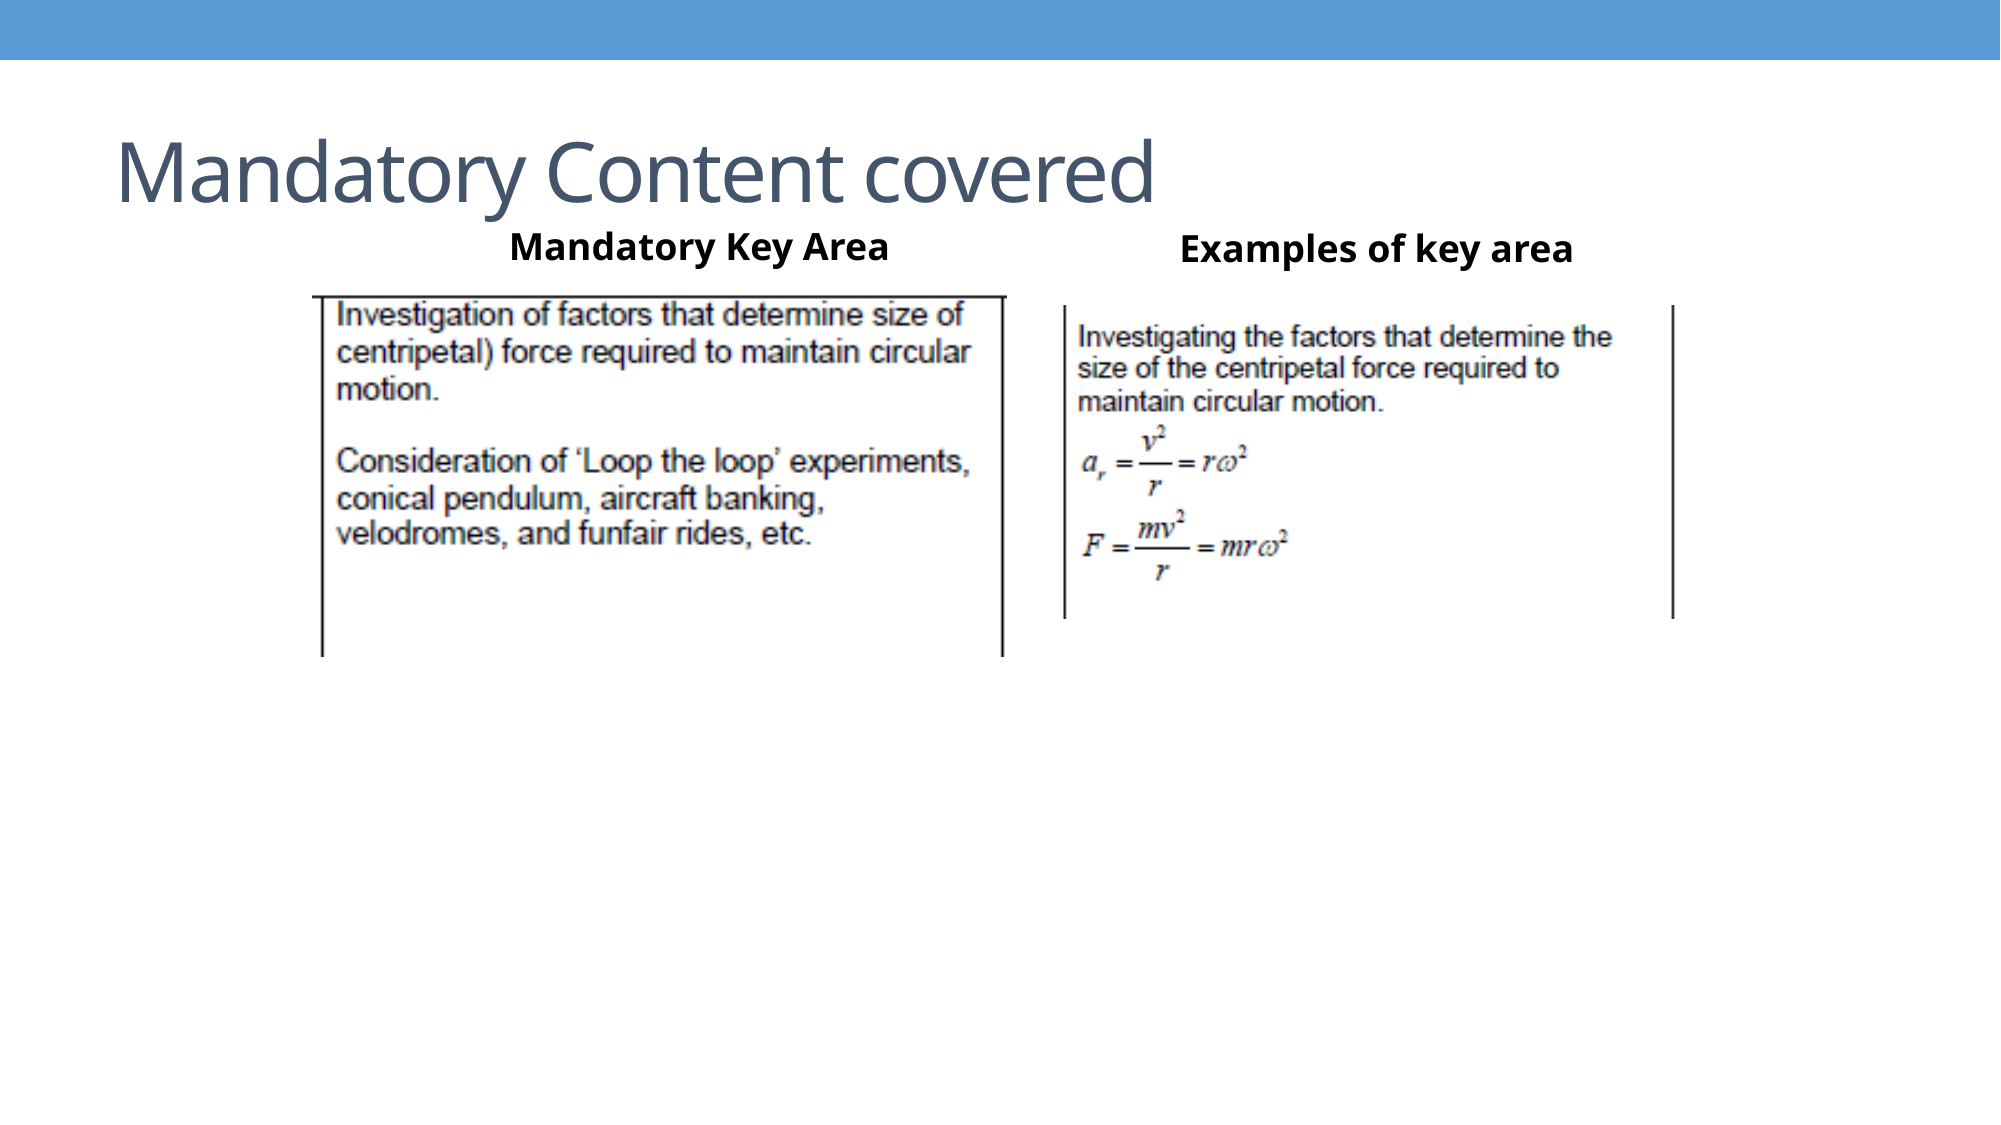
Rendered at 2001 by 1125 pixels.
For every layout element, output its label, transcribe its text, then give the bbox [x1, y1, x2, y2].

text_box Examples of key area [1164, 217, 1590, 278]
text_box Mandatory Key Area [494, 215, 906, 271]
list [312, 274, 1007, 657]
picture [1062, 305, 1688, 619]
title Mandatory Content covered [99, 87, 1900, 250]
